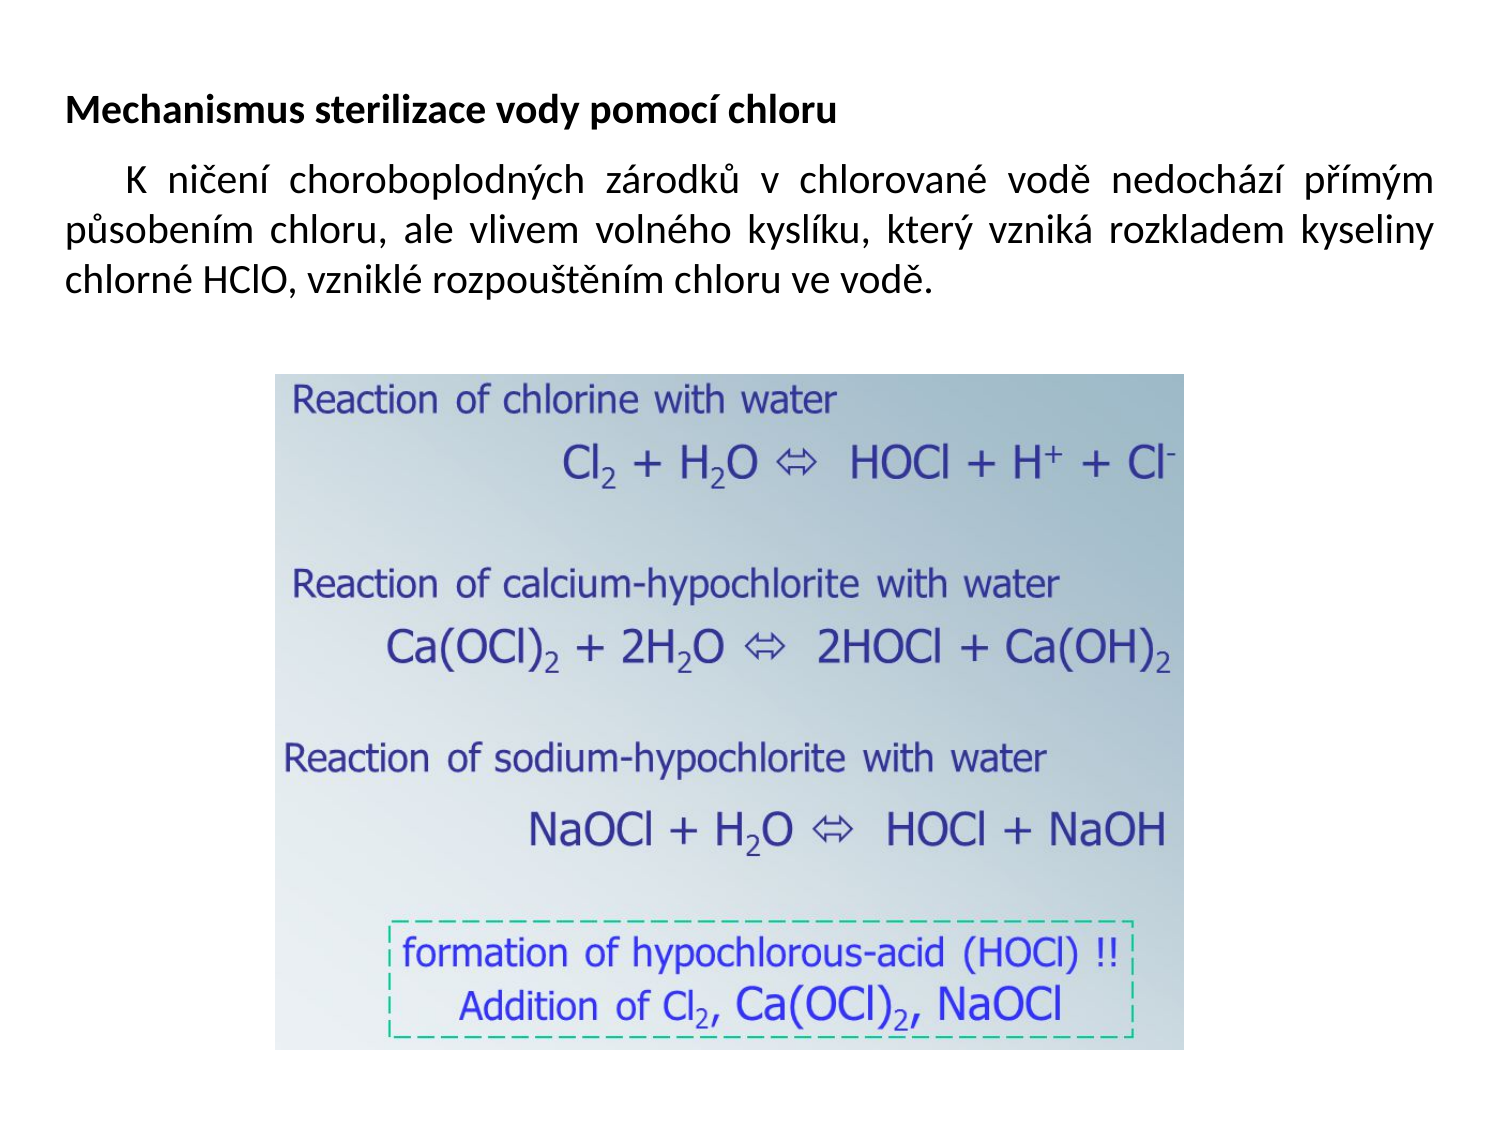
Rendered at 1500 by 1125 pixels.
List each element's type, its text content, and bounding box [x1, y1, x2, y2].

picture [274, 374, 1184, 1050]
text_box Mechanismus sterilizace vody pomocí chloru K ničení choroboplodných zárodků v chlorované vodě nedochází přímým působením chloru, ale vlivem volného kyslíku, který vzniká rozkladem kyseliny chlorné HClO, vzniklé rozpouštěním chloru ve vodě. [50, 74, 1450, 310]
